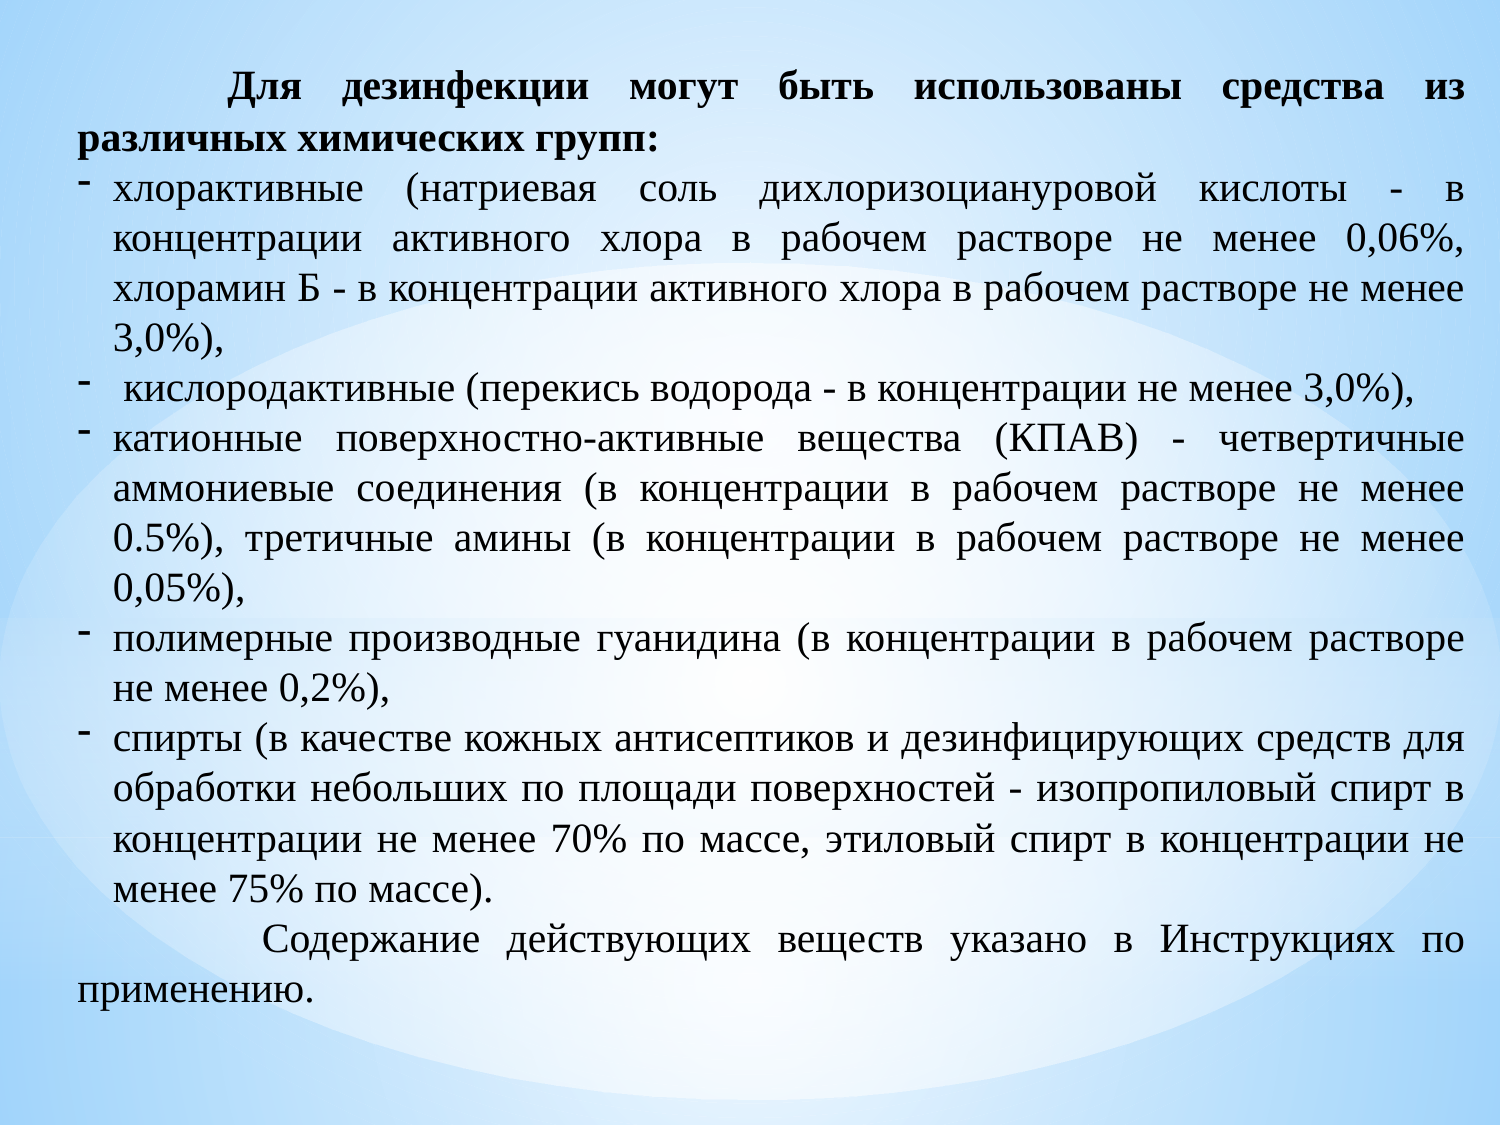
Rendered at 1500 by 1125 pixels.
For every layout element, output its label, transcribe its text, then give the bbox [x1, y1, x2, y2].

text_box Для дезинфекции могут быть использованы средства из различных химических групп: хлорактивные (натриевая соль дихлоризоциануровой кислоты - в концентрации активного хлора в рабочем растворе не менее 0,06%, хлорамин Б - в концентрации активного хлора в рабочем растворе не менее 3,0%), кислородактивные (перекись водорода - в концентрации не менее 3,0%), катионные поверхностно-активные вещества (КПАВ) - четвертичные аммониевые соединения (в концентрации в рабочем растворе не менее 0.5%), третичные амины (в концентрации в рабочем растворе не менее 0,05%), полимерные производные гуанидина (в концентрации в рабочем растворе не менее 0,2%), спирты (в качестве кожных антисептиков и дезинфицирующих средств для обработки небольших по площади поверхностей - изопропиловый спирт в концентрации не менее 70% по массе, этиловый спирт в концентрации не менее 75% по массе). Содержание действующих веществ указано в Инструкциях по применению. [62, 42, 1481, 1018]
